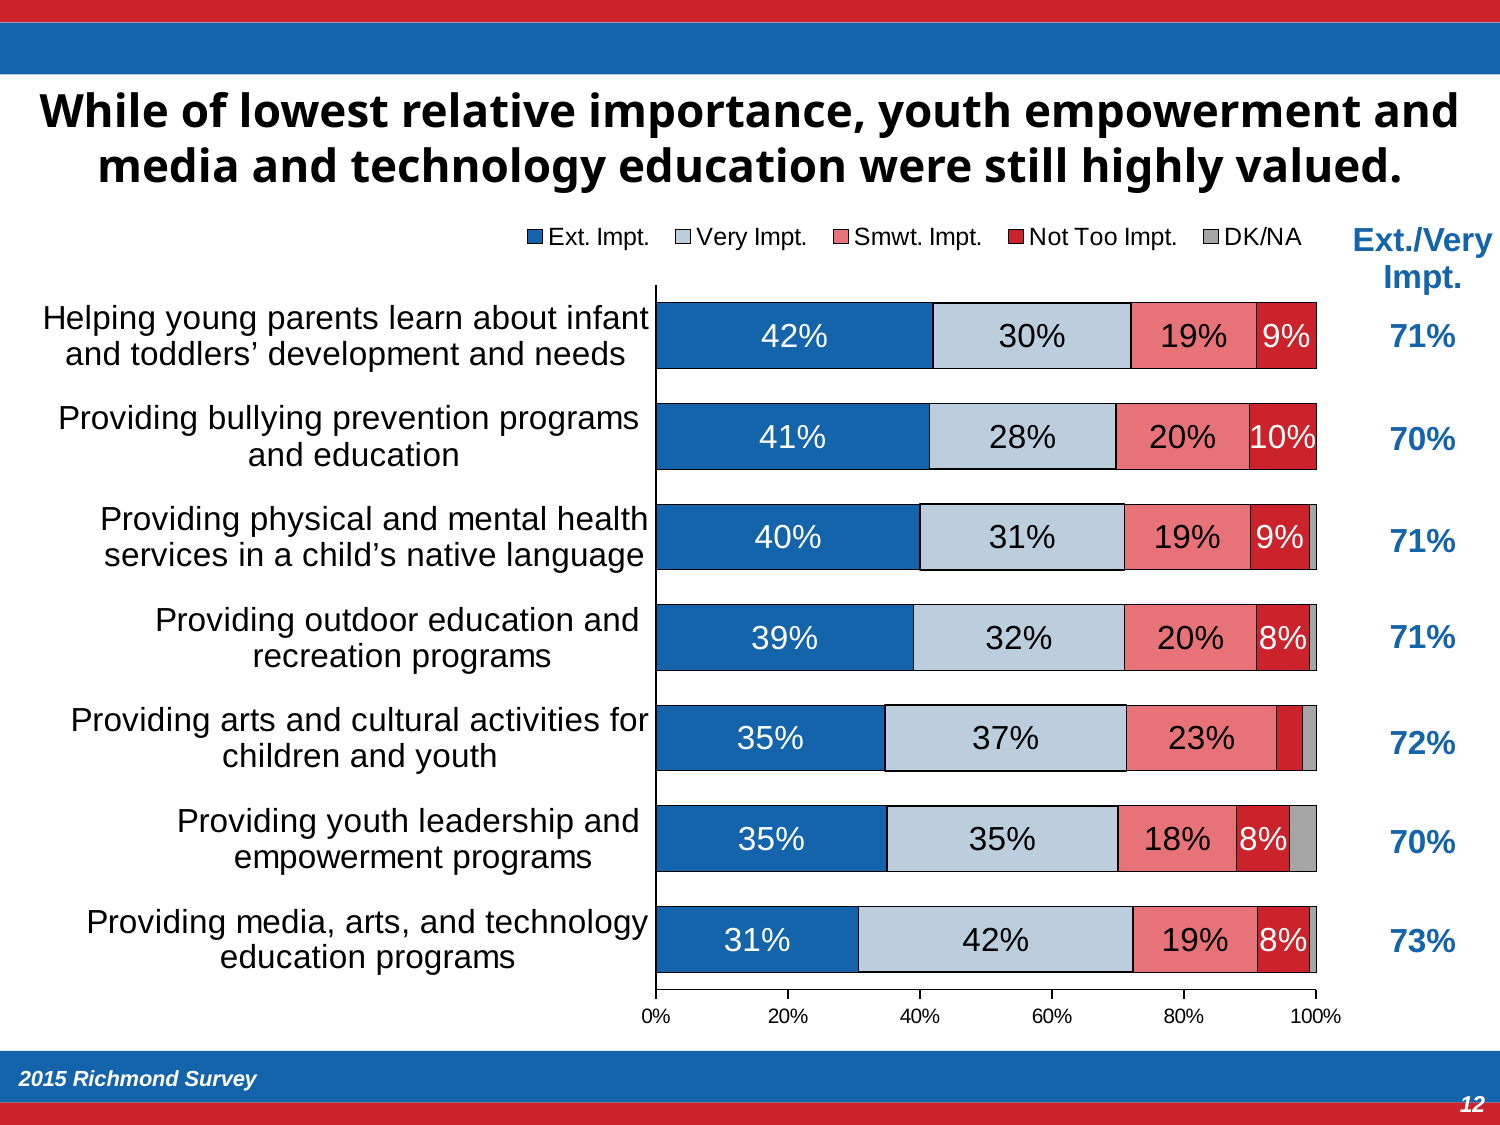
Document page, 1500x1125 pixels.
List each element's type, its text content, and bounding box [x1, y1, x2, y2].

table_cell 70% [1384, 761, 1500, 861]
chart [13, 210, 1380, 1029]
table_cell 71% [1384, 560, 1500, 655]
table_cell 73% [1384, 861, 1500, 959]
list 2015 Richmond Survey [4, 1057, 1457, 1110]
title While of lowest relative importance, youth empowerment and media and technology education were still highly valued. [14, 74, 1486, 209]
table_cell 72% [1384, 655, 1500, 761]
table_cell 71% [1384, 457, 1500, 560]
table_cell 71% [1384, 295, 1500, 355]
table_header Ext./Very Impt. [1346, 188, 1500, 295]
table_cell 70% [1384, 355, 1500, 457]
